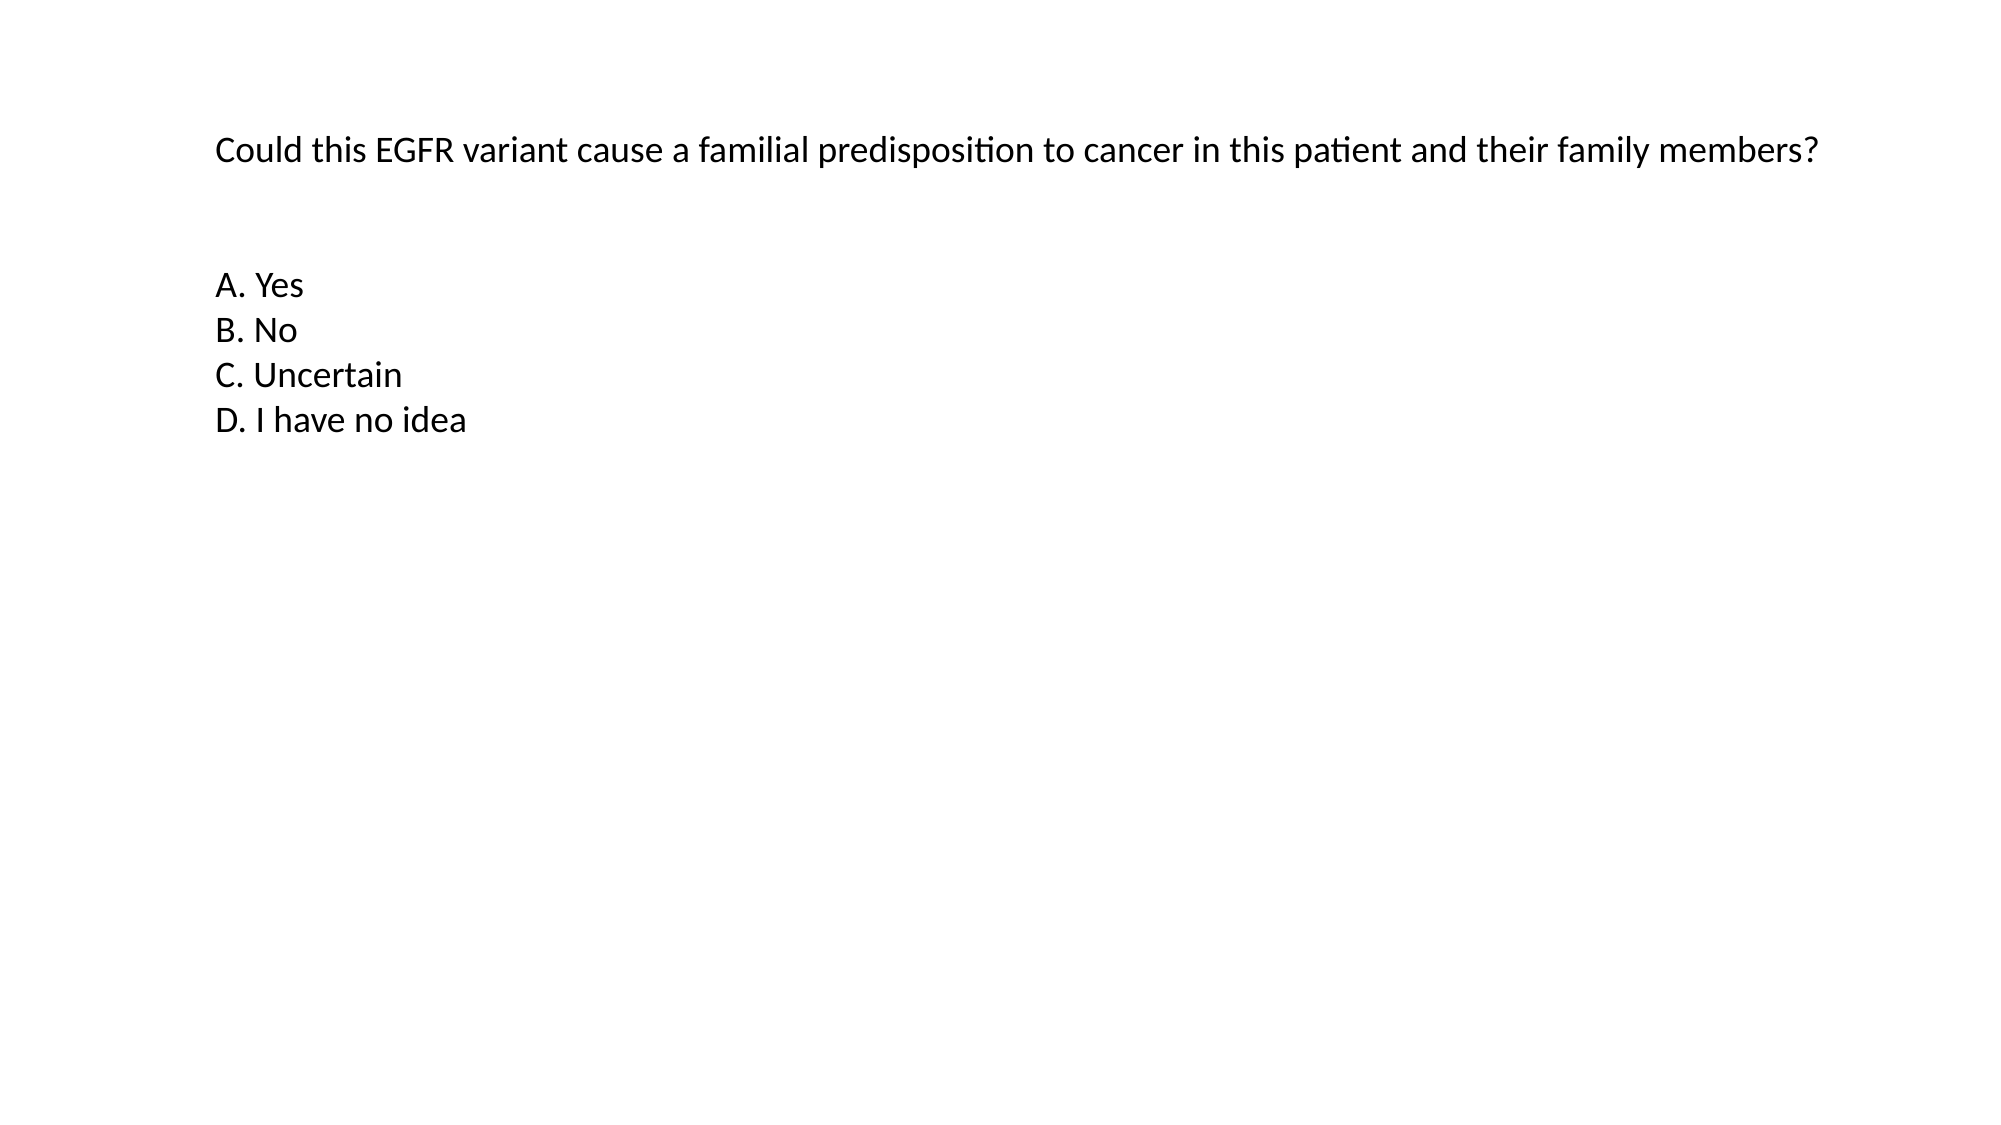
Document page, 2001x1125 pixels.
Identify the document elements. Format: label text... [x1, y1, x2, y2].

text_box Could this EGFR variant cause a familial predisposition to cancer in this patient and their family members? A. Yes B. No C. Uncertain D. I have no idea [200, 117, 1838, 447]
